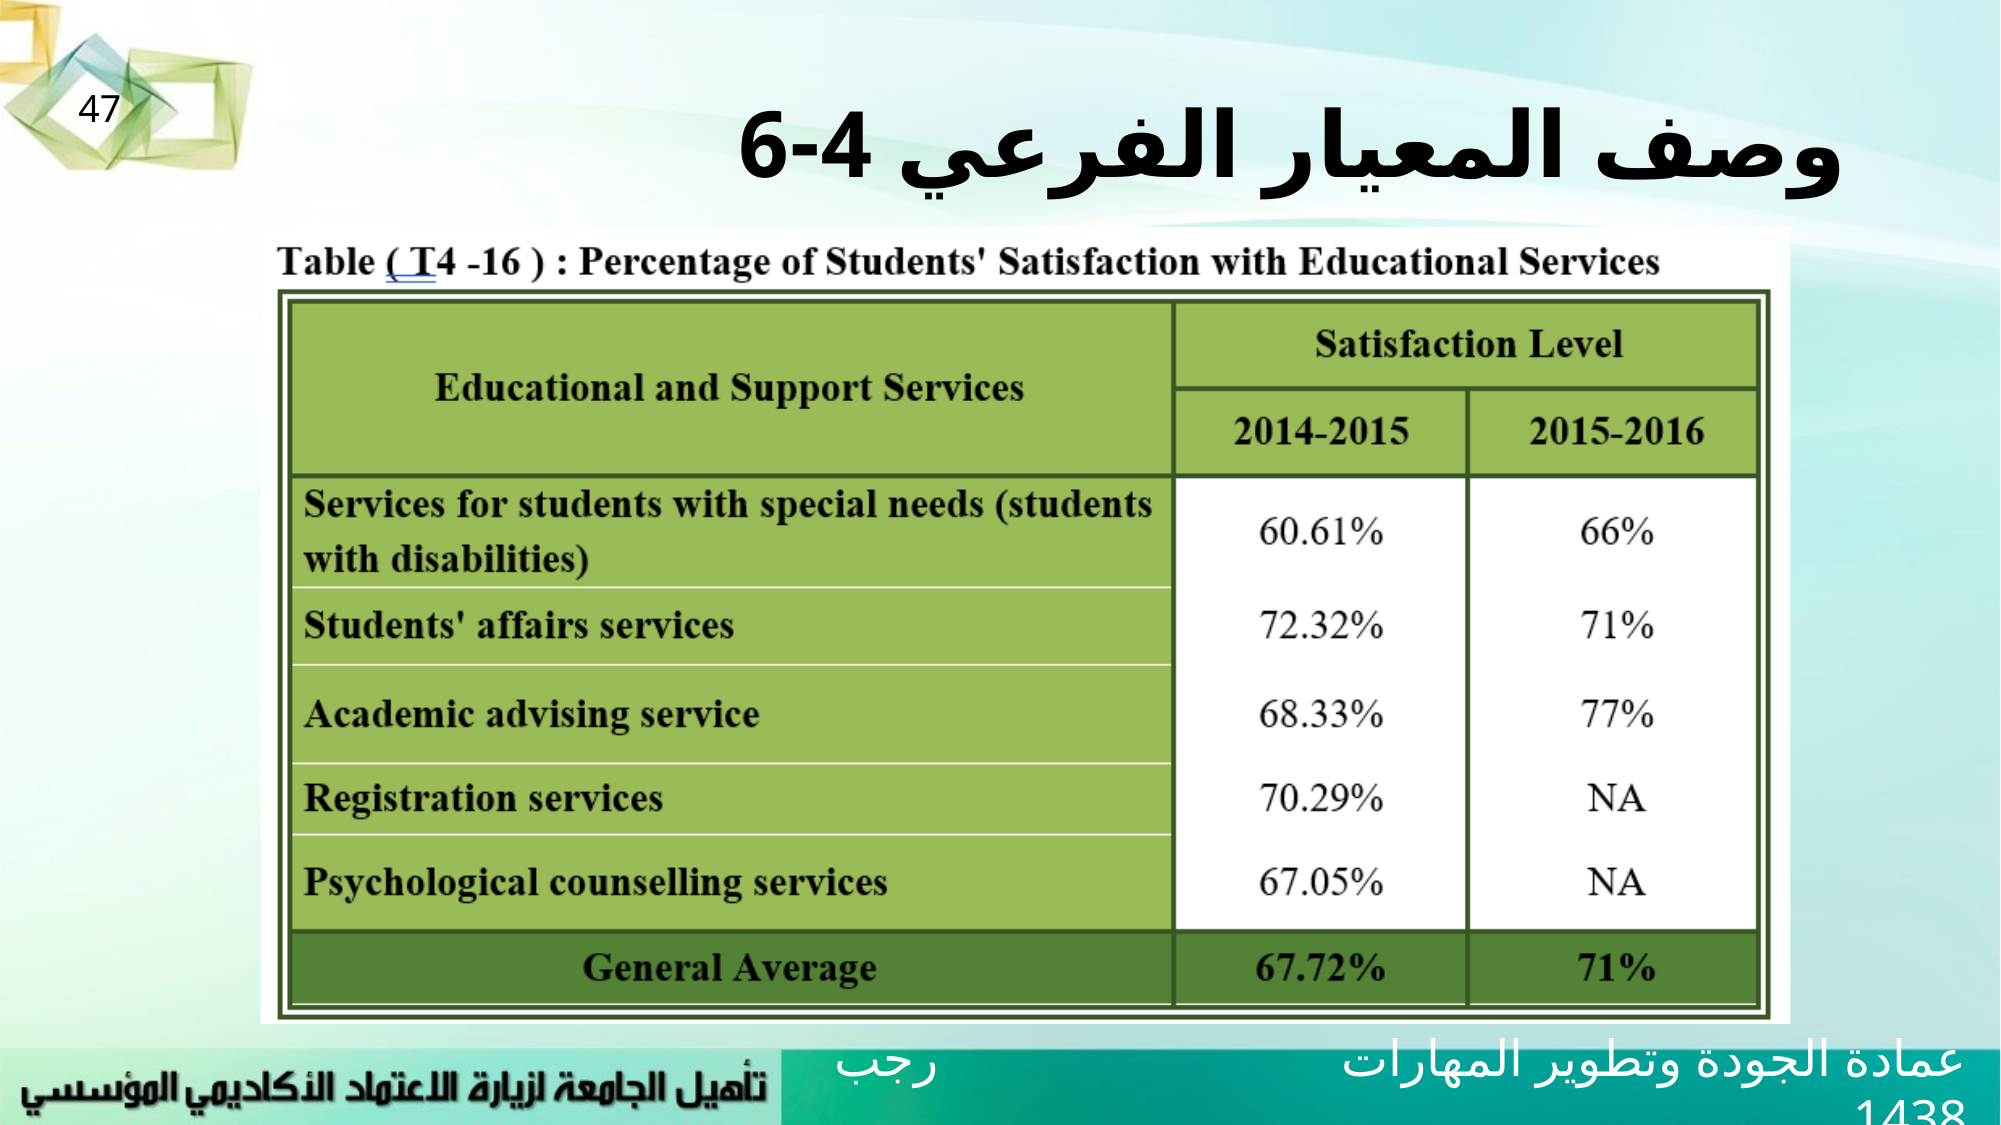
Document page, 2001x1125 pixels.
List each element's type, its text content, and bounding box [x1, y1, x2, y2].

slide_number عمادة الجودة وتطوير المهارات رجب 1438 [790, 1057, 1983, 1116]
title وصف المعيار الفرعي 4-6 [137, 67, 1863, 228]
picture [0, 0, 2001, 1125]
slide_number 47 [53, 76, 145, 146]
